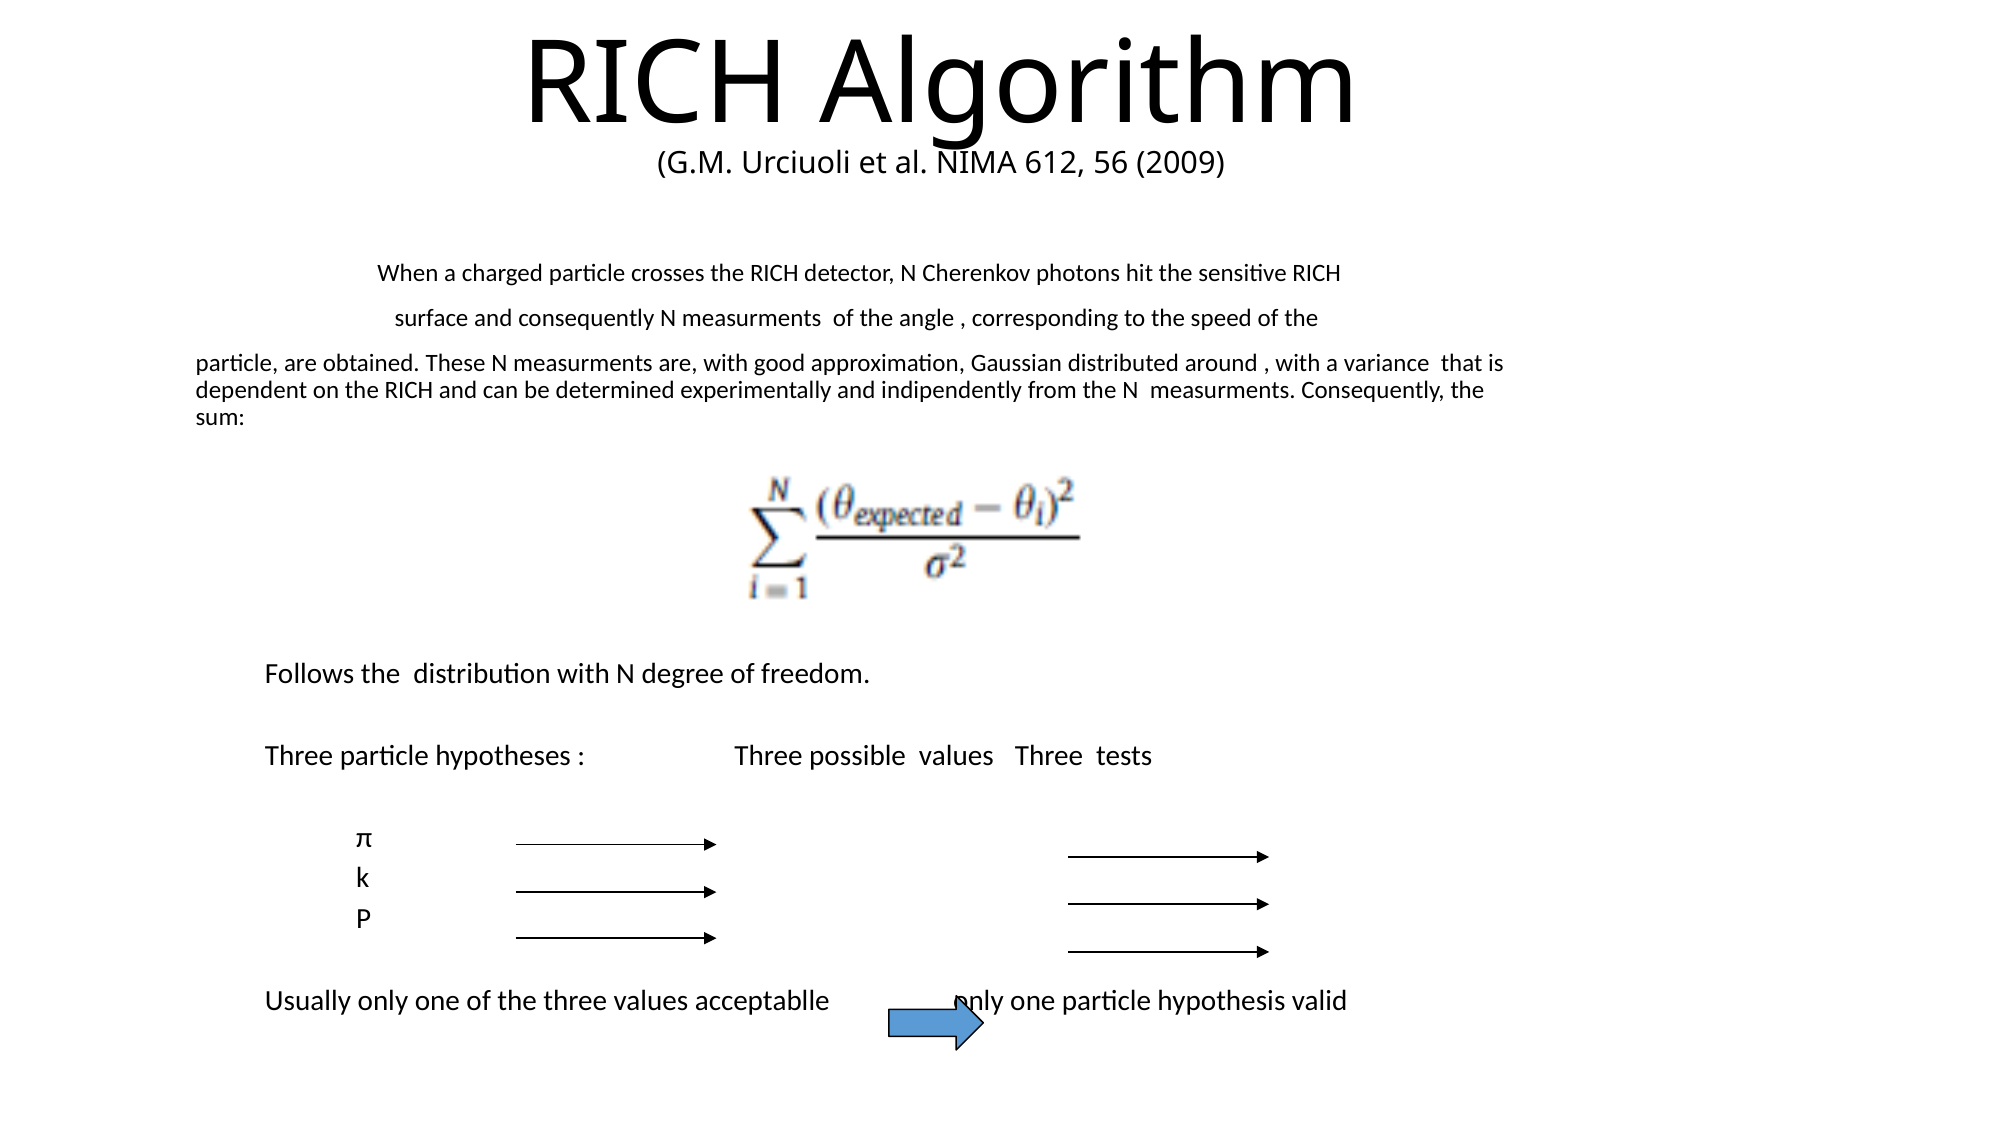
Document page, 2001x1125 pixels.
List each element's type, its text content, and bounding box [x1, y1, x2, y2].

picture [741, 471, 1132, 621]
title RICH Algorithm (G.M. Urciuoli et al. NIMA 612, 56 (2009) [303, 14, 1579, 188]
text_box [888, 995, 984, 1050]
